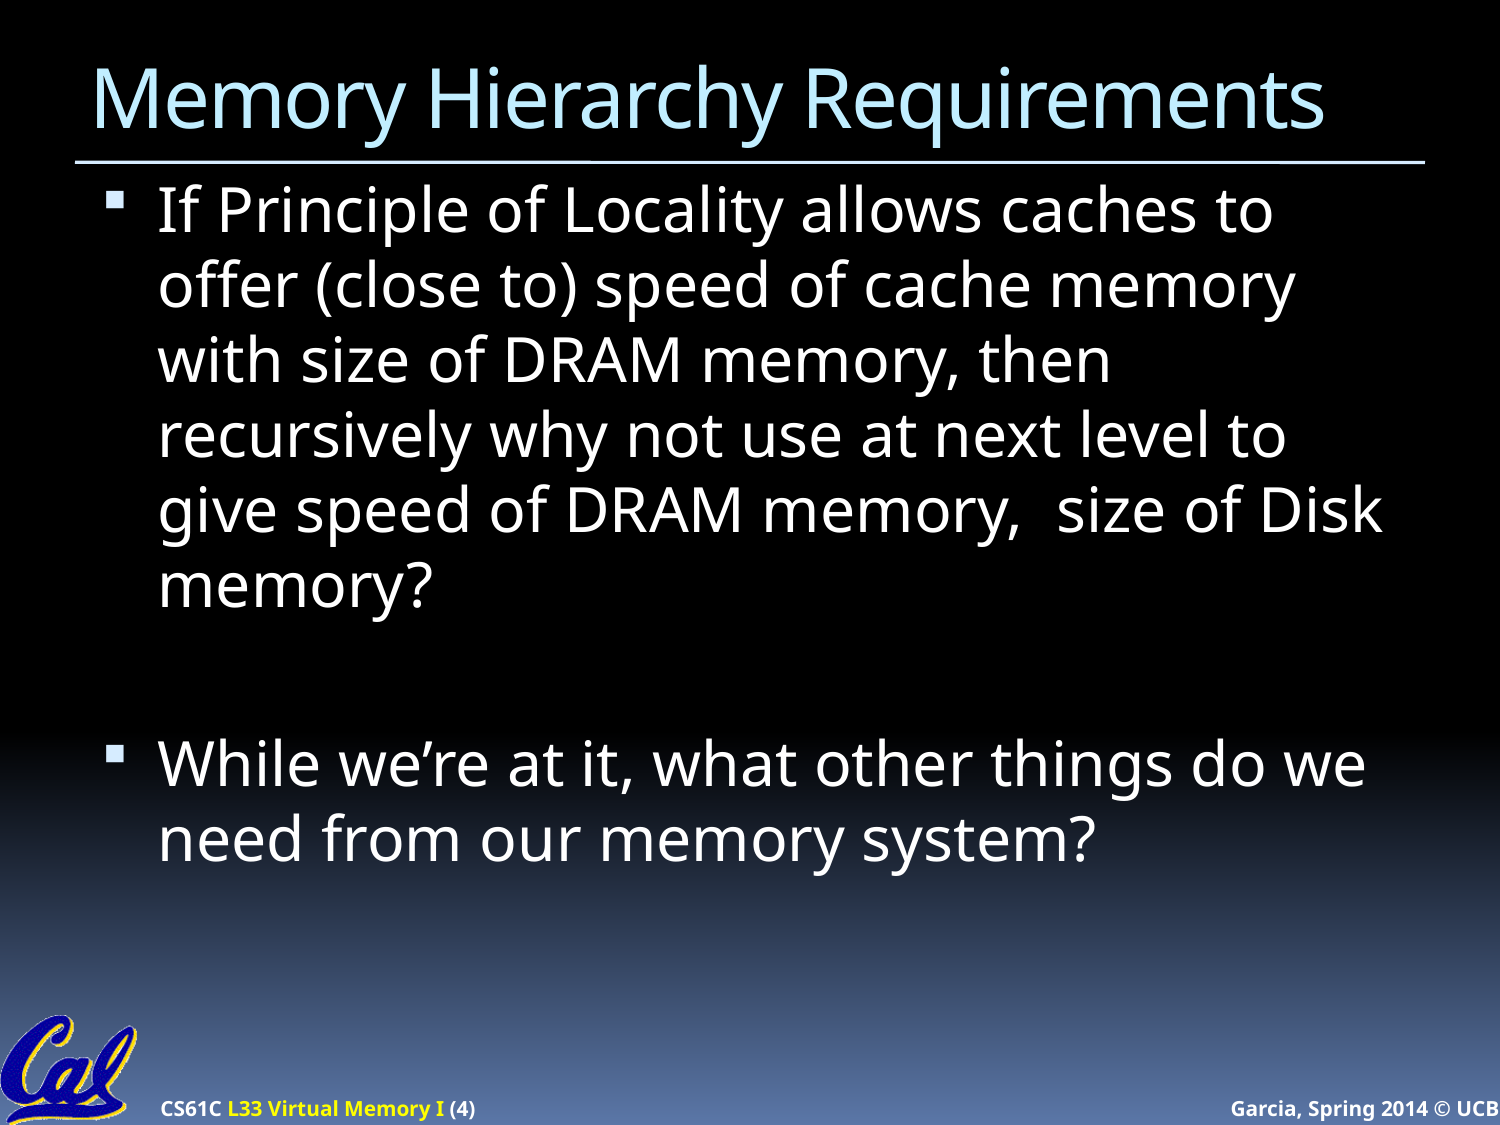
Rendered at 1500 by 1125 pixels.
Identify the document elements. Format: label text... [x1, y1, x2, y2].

picture [0, 1015, 140, 1125]
list If Principle of Locality allows caches to offer (close to) speed of cache memory with size of DRAM memory, then recursively why not use at next level to give speed of DRAM memory, size of Disk memory? While we’re at it, what other things do we need from our memory system? [74, 162, 1426, 1043]
title Memory Hierarchy Requirements [75, 37, 1425, 162]
